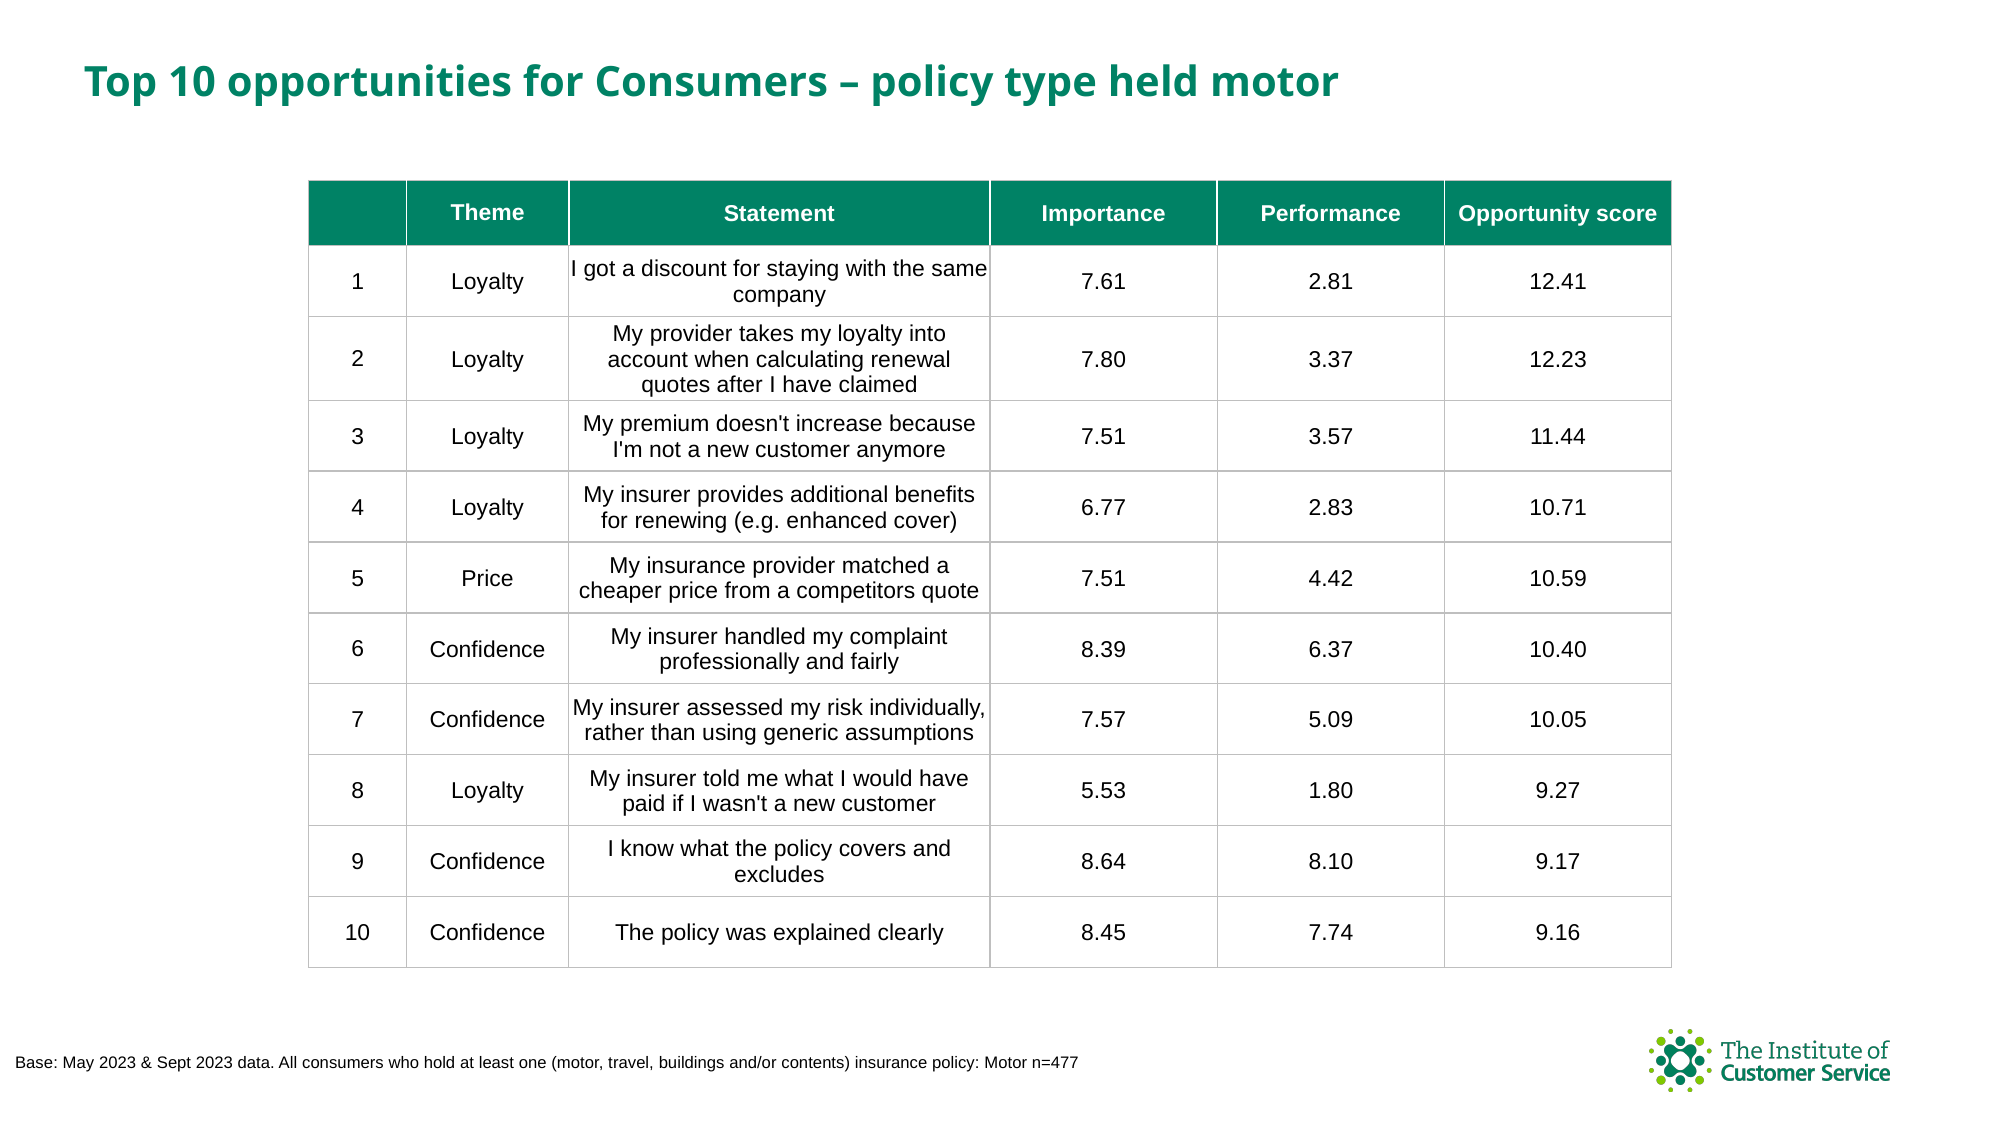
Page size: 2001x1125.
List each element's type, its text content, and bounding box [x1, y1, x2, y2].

table_cell 10.40 [1445, 614, 1671, 683]
table_cell 5 [309, 543, 406, 612]
table_cell 6.77 [991, 472, 1217, 541]
table_header Performance [1218, 181, 1444, 245]
table_cell 3.37 [1218, 317, 1444, 400]
table_header Importance [991, 181, 1216, 245]
table_cell 1 [309, 246, 406, 316]
text_box Base: May 2023 & Sept 2023 data. All consumers who hold at least one (motor, travel, buildings and/or contents) insurance policy: Motor n=477 [0, 1043, 1635, 1125]
table_cell 7.57 [991, 684, 1217, 754]
table_cell Loyalty [407, 401, 568, 470]
table_cell 10 [309, 897, 406, 967]
table_cell Confidence [407, 614, 568, 683]
table_cell 2 [309, 317, 406, 400]
table_cell 8.10 [1218, 826, 1444, 896]
table_cell 7.74 [1218, 897, 1444, 967]
table_cell 4.42 [1218, 543, 1444, 612]
table_cell 8.64 [991, 826, 1217, 896]
table_cell I know what the policy covers and excludes [569, 826, 989, 896]
table_cell 8 [309, 755, 406, 825]
table_header Opportunity score [1445, 181, 1671, 245]
table_cell My premium doesn't increase because I'm not a new customer anymore [569, 401, 989, 470]
table_cell 7.51 [991, 543, 1217, 612]
table_cell 6 [309, 614, 406, 683]
table_cell Loyalty [407, 246, 568, 316]
table_cell 12.23 [1445, 317, 1671, 400]
table_cell 9.17 [1445, 826, 1671, 896]
table_cell 7.80 [991, 317, 1217, 400]
table_cell 7.61 [991, 246, 1217, 316]
table_cell Confidence [407, 897, 568, 967]
table_header Statement [570, 181, 989, 245]
table_cell 2.81 [1218, 246, 1444, 316]
table_cell My insurer assessed my risk individually, rather than using generic assumptions [569, 684, 989, 754]
table_cell 10.71 [1445, 472, 1671, 541]
table_cell My provider takes my loyalty into account when calculating renewal quotes after I have claimed [569, 317, 989, 400]
table_cell Price [407, 543, 568, 612]
table_cell 10.59 [1445, 543, 1671, 612]
table_cell 5.09 [1218, 684, 1444, 754]
table_cell 4 [309, 472, 406, 541]
table_cell 2.83 [1218, 472, 1444, 541]
table_cell 7.51 [991, 401, 1217, 470]
table_cell 9 [309, 826, 406, 896]
table_cell 3.57 [1218, 401, 1444, 470]
table_cell 5.53 [991, 755, 1217, 825]
table_cell 3 [309, 401, 406, 470]
table_cell 9.27 [1445, 755, 1671, 825]
table_cell 10.05 [1445, 684, 1671, 754]
table_cell I got a discount for staying with the same company [569, 246, 989, 316]
table_header [309, 181, 406, 245]
table_cell 6.37 [1218, 614, 1444, 683]
table_cell Confidence [407, 826, 568, 896]
table_cell 7 [309, 684, 406, 754]
table_cell The policy was explained clearly [569, 897, 989, 967]
table_header Theme [407, 181, 568, 245]
table_cell Loyalty [407, 472, 568, 541]
table_cell 8.45 [991, 897, 1217, 967]
table_cell 1.80 [1218, 755, 1444, 825]
table_cell Confidence [407, 684, 568, 754]
table_cell Loyalty [407, 317, 568, 400]
table_cell 8.39 [991, 614, 1217, 683]
text_box Top 10 opportunities for Consumers – policy type held motor [69, 47, 1912, 113]
table_cell 12.41 [1445, 246, 1671, 316]
table_cell Loyalty [407, 755, 568, 825]
table_cell My insurance provider matched a cheaper price from a competitors quote [569, 543, 989, 612]
picture [1649, 1029, 1890, 1092]
table_cell My insurer provides additional benefits for renewing (e.g. enhanced cover) [569, 472, 989, 541]
table_cell 9.16 [1445, 897, 1671, 967]
table_cell My insurer handled my complaint professionally and fairly [569, 614, 989, 683]
table_cell My insurer told me what I would have paid if I wasn't a new customer [569, 755, 989, 825]
table_cell 11.44 [1445, 401, 1671, 470]
